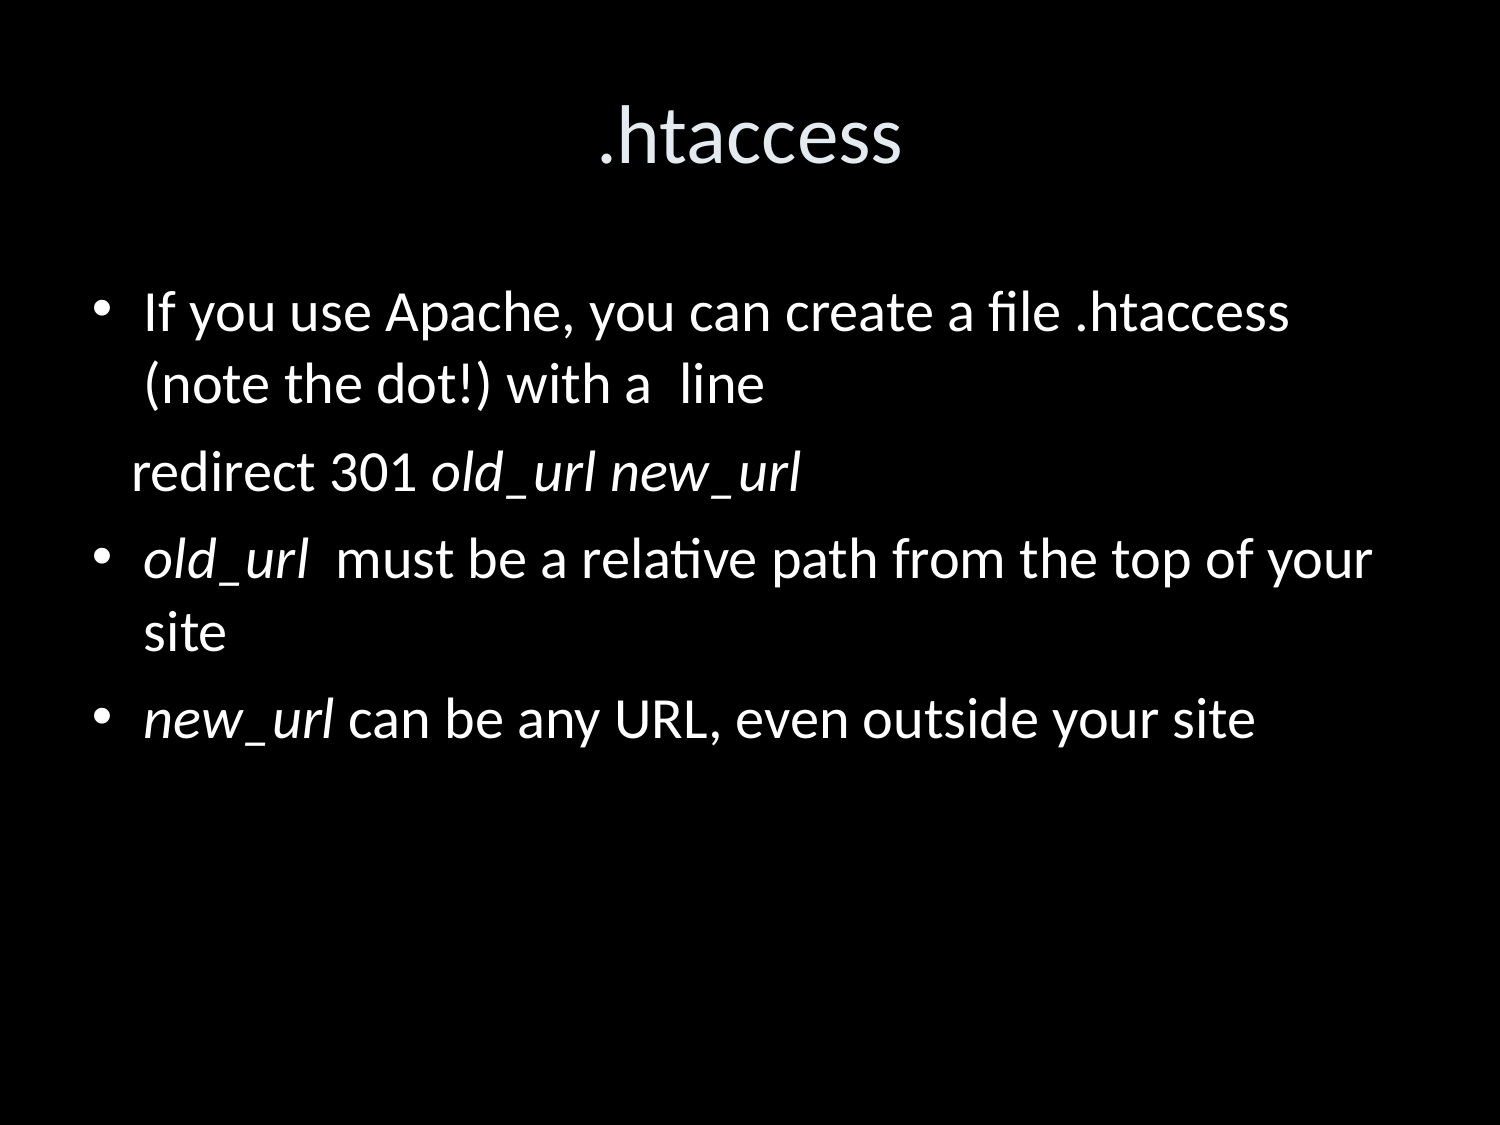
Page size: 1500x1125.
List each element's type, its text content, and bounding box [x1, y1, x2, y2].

text_box .htaccess [74, 45, 1425, 233]
text_box If you use Apache, you can create a file .htaccess (note the dot!) with a line redirect 301 old_url new_url old_url must be a relative path from the top of your site new_url can be any URL, even outside your site [74, 262, 1425, 1013]
